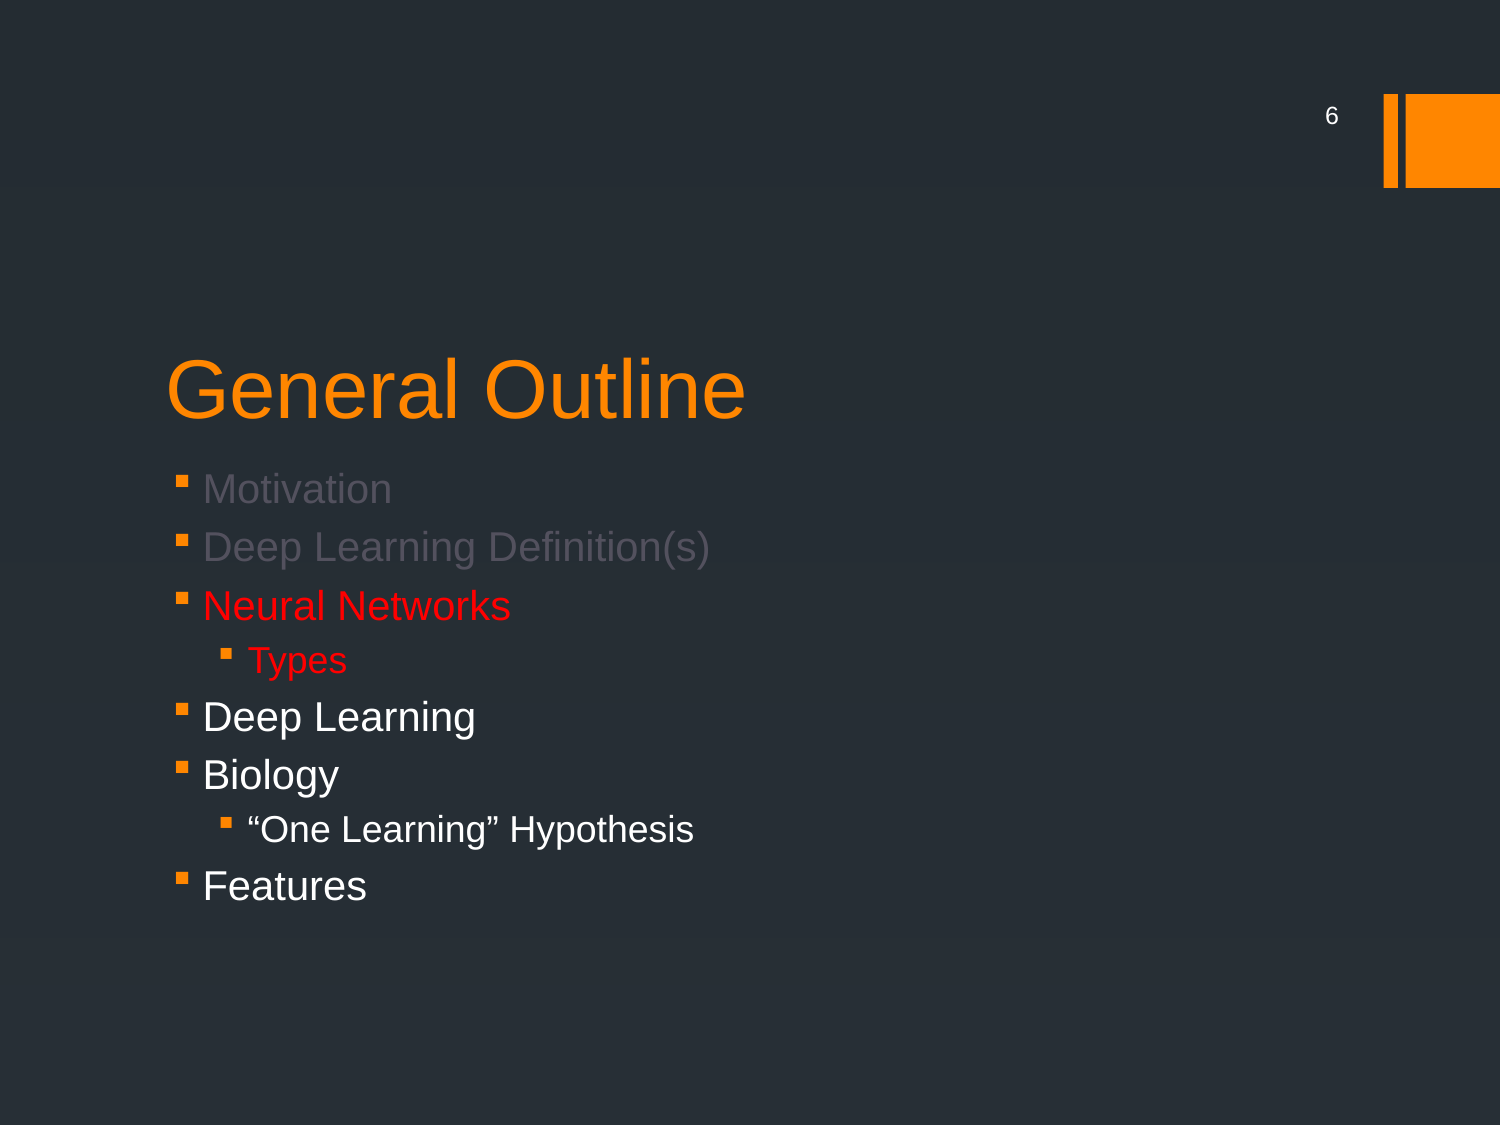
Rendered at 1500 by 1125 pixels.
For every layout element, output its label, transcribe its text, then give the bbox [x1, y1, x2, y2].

slide_number 6 [1199, 90, 1355, 140]
title General Outline [150, 253, 1350, 443]
list Motivation Deep Learning Definition(s) Neural Networks Types Deep Learning Biology “One Learning” Hypothesis Features [150, 454, 1350, 1035]
